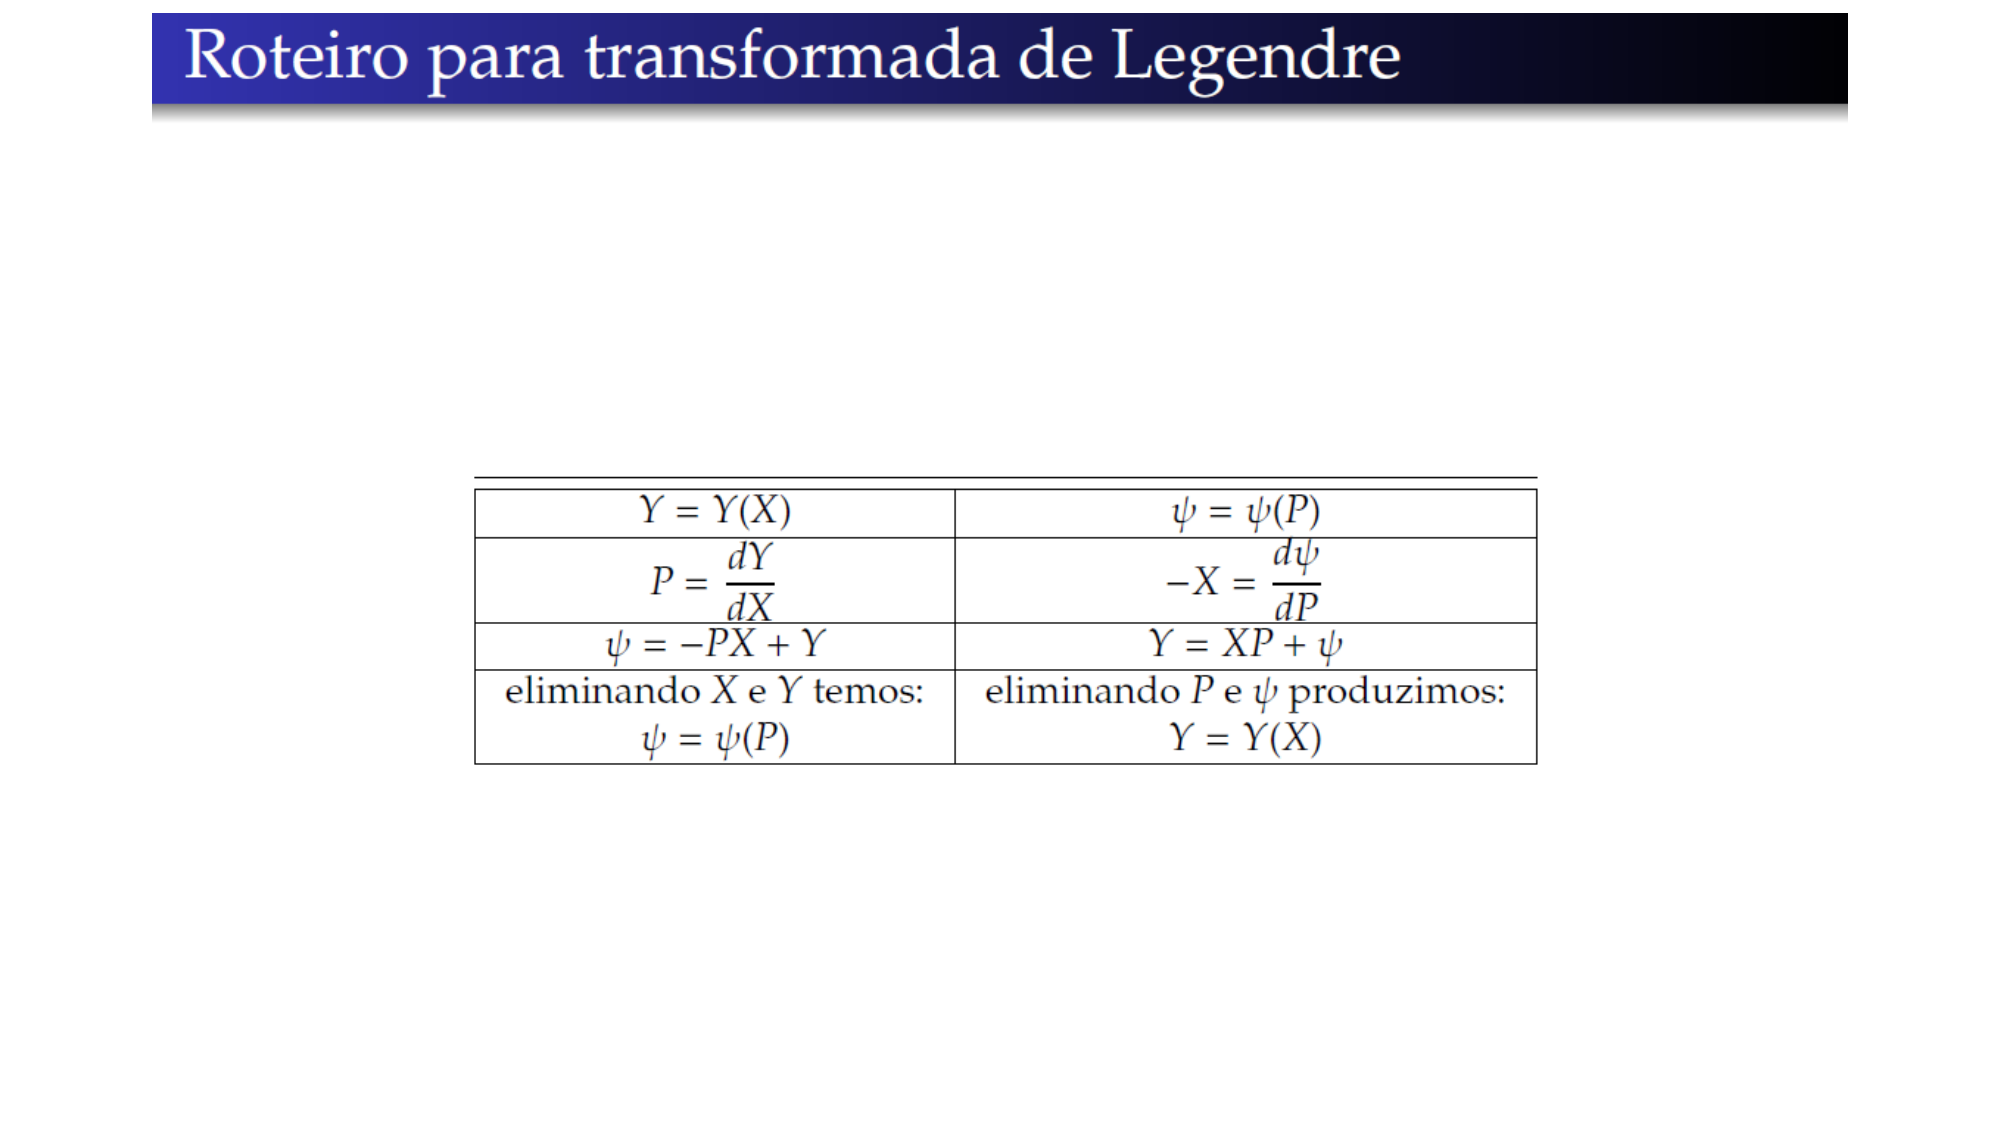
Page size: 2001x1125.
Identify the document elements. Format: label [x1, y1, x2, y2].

picture [151, 13, 1848, 1112]
